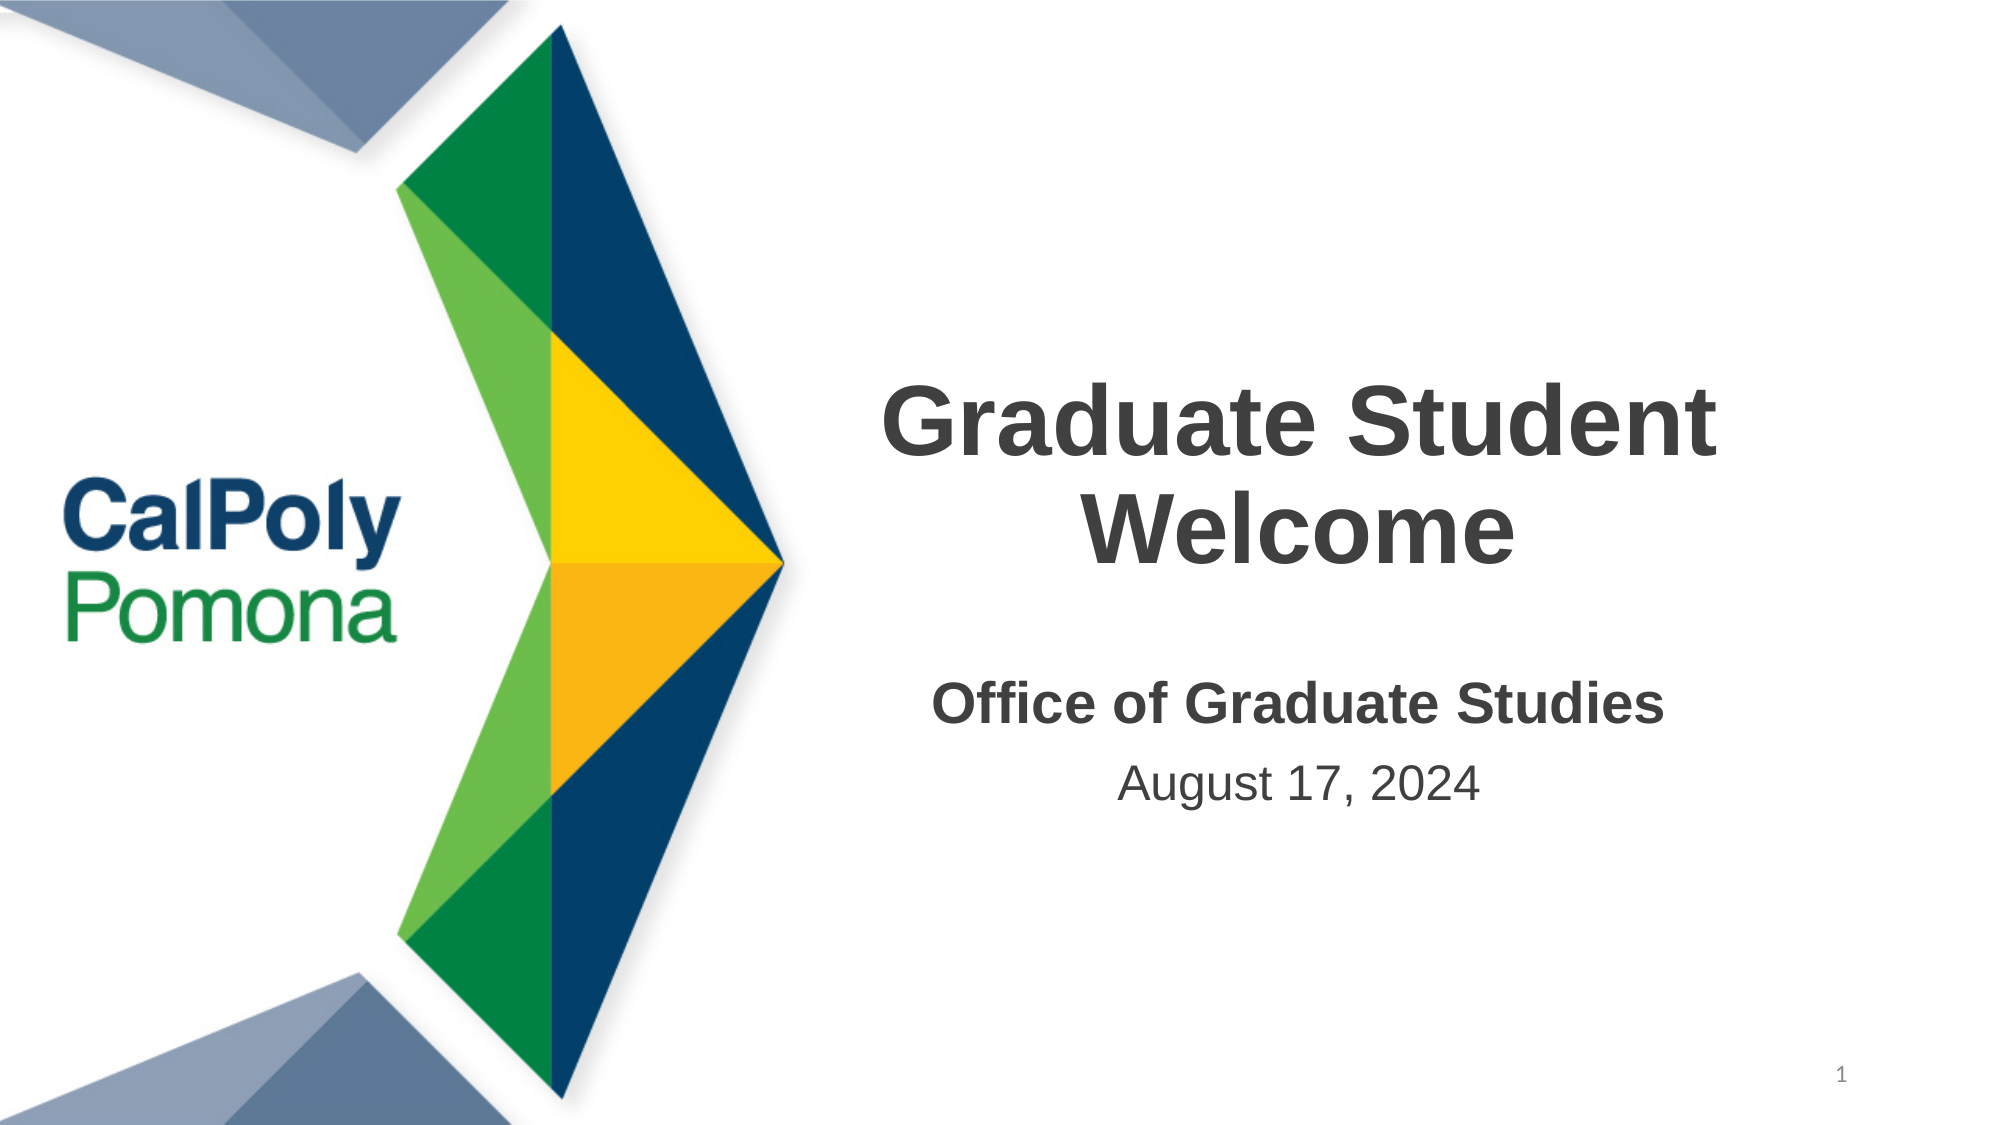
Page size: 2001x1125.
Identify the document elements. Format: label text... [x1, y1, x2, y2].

slide_number 1 [1412, 1042, 1863, 1103]
picture [0, 0, 2001, 1125]
title Graduate Student Welcome [848, 292, 1750, 593]
subtitle Office of Graduate Studies August 17, 2024 [904, 666, 1695, 867]
